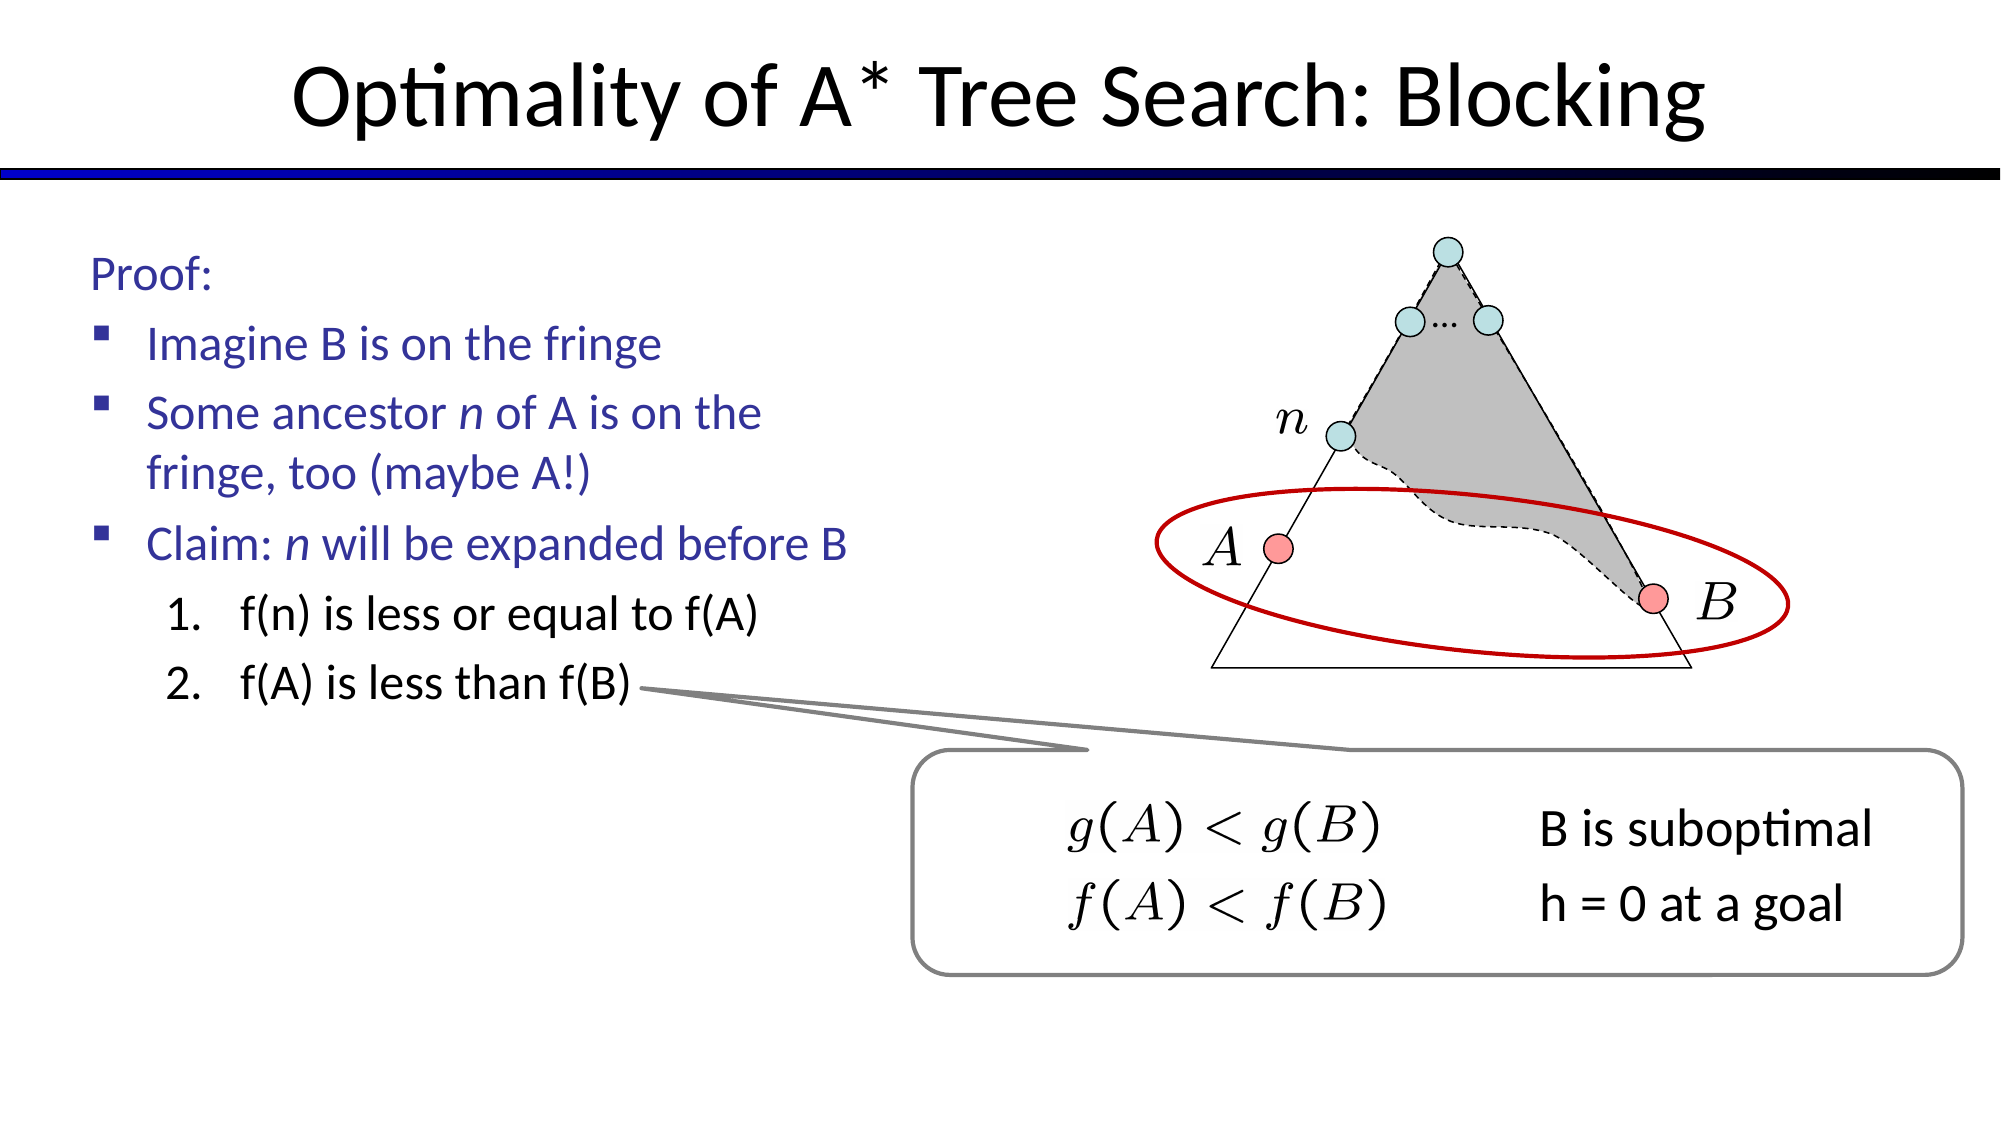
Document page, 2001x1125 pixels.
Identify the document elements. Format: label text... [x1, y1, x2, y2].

picture [1694, 581, 1738, 622]
text_box [1326, 421, 1356, 451]
picture [1067, 878, 1386, 931]
picture [1275, 408, 1308, 436]
text_box [888, 707, 1965, 978]
text_box [1314, 264, 1602, 512]
text_box [1433, 237, 1463, 267]
text_box B is suboptimal [1524, 784, 2000, 859]
title Optimality of A* Tree Search: Blocking [0, 0, 2000, 184]
text_box [1395, 307, 1416, 337]
text_box [1154, 486, 1791, 660]
text_box [1473, 305, 1504, 336]
list Proof: Imagine B is on the fringe Some ancestor n of A is on the fringe, too (maybe A!) Claim: n will be expanded before B f(n) is less or equal to f(A) f(A) is less than f(B) [74, 232, 888, 976]
text_box h = 0 at a goal [1524, 859, 2000, 940]
picture [1199, 524, 1243, 568]
text_box … [1416, 282, 1462, 343]
text_box [1211, 608, 1692, 668]
picture [1065, 800, 1381, 854]
